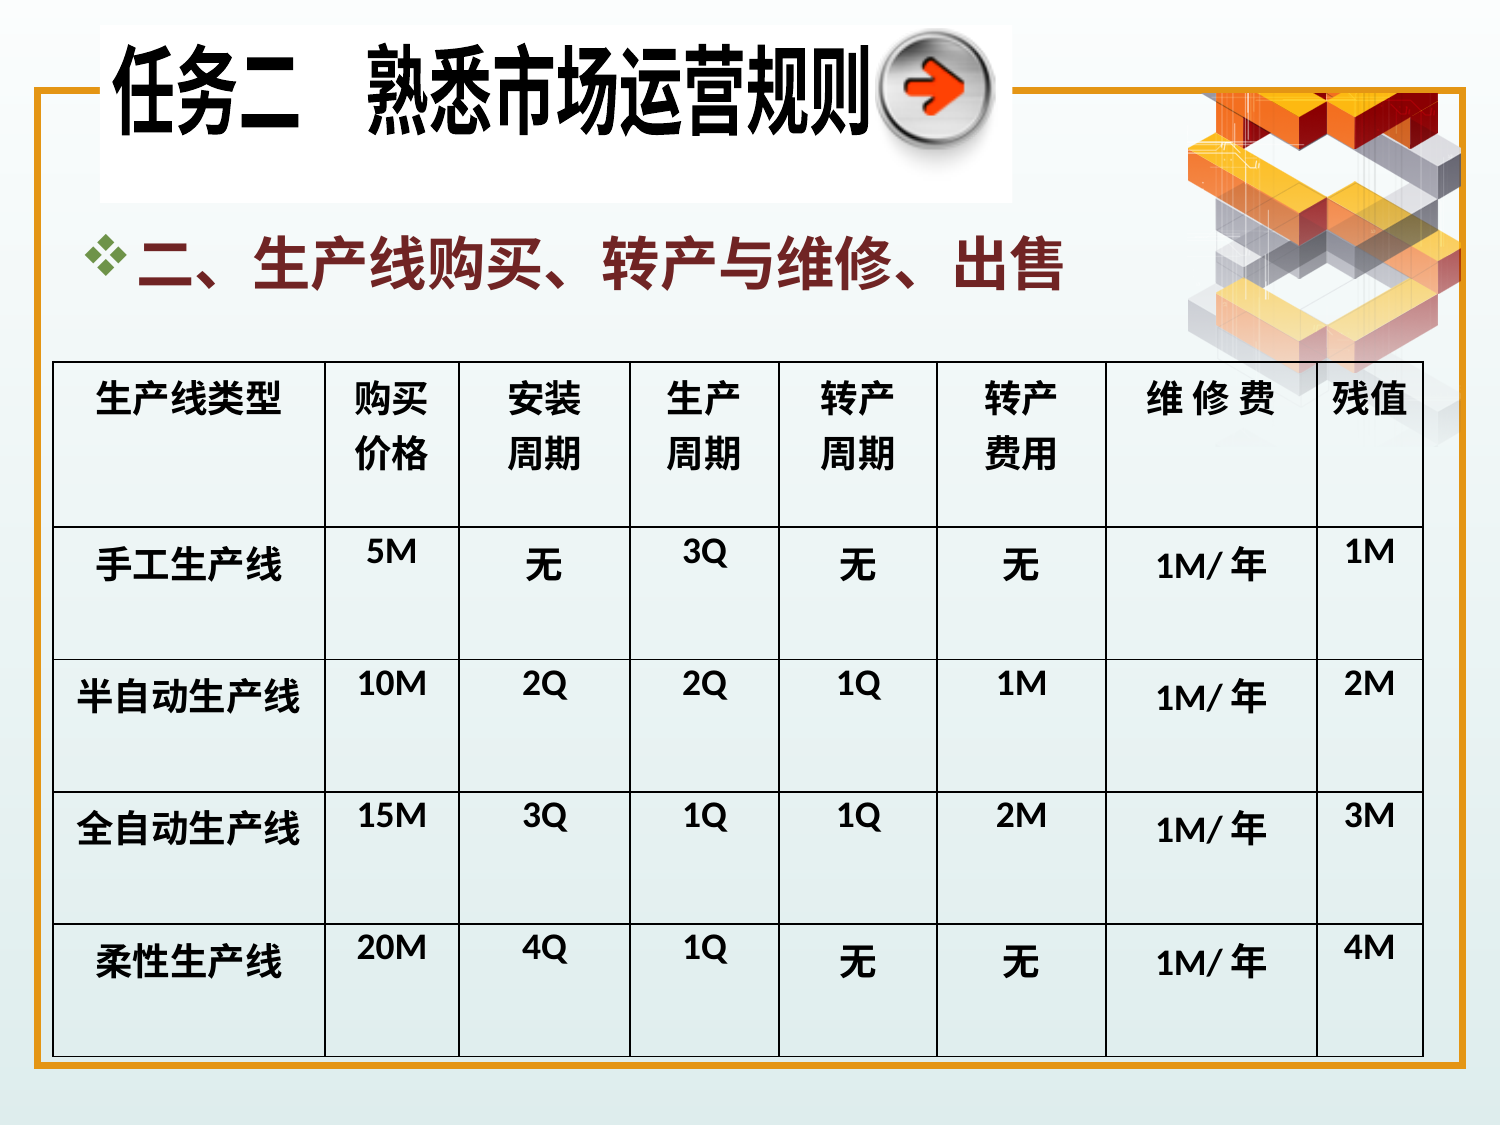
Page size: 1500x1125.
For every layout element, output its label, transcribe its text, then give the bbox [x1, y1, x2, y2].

table_cell 2M [1318, 660, 1422, 791]
picture [1187, 93, 1461, 447]
table_cell 无 [938, 925, 1105, 1056]
table_cell 无 [780, 528, 936, 659]
table_cell 3M [1318, 793, 1422, 923]
table_cell 手工生产线 [54, 528, 324, 659]
table_cell 4Q [460, 925, 629, 1056]
table_header 转产 周期 [780, 363, 936, 526]
table_cell 2M [938, 793, 1105, 923]
table_cell 1M/年 [1107, 793, 1316, 923]
table_cell 1M/年 [1107, 925, 1316, 1056]
table_cell 无 [780, 925, 936, 1056]
picture [875, 28, 998, 181]
table_header 转产 费用 [938, 363, 1105, 526]
table_header 生产线类型 [54, 363, 324, 526]
table_header 残值 [1318, 363, 1422, 526]
table_cell 1M [1318, 528, 1422, 659]
table_cell 1Q [631, 793, 778, 923]
table_cell 10M [326, 660, 458, 791]
table_cell 3Q [631, 528, 778, 659]
table_cell 20M [326, 925, 458, 1056]
table_header 购买 价格 [326, 363, 458, 526]
table_cell 无 [938, 528, 1105, 659]
table_cell 柔性生产线 [54, 925, 324, 1056]
table_header 安装 周期 [460, 363, 629, 526]
table_cell 1Q [631, 925, 778, 1056]
table_cell 1Q [780, 793, 936, 923]
table_cell 无 [460, 528, 629, 659]
table_cell 2Q [460, 660, 629, 791]
list 二、生产线购买、转产与维修、出售 [64, 219, 1367, 361]
table_header 维 修 费 [1107, 363, 1316, 526]
table_cell 1M/年 [1107, 660, 1316, 791]
table_cell 5M [326, 528, 458, 659]
table_cell 2Q [631, 660, 778, 791]
table_cell 半自动生产线 [54, 660, 324, 791]
table_cell 4M [1318, 925, 1422, 1056]
table_header 生产 周期 [631, 363, 778, 526]
table_cell 1M [938, 660, 1105, 791]
table_cell 1Q [780, 660, 936, 791]
table_cell 全自动生产线 [54, 793, 324, 923]
table_cell 15M [326, 793, 458, 923]
table_cell 1M/年 [1107, 528, 1316, 659]
table_cell 3Q [460, 793, 629, 923]
